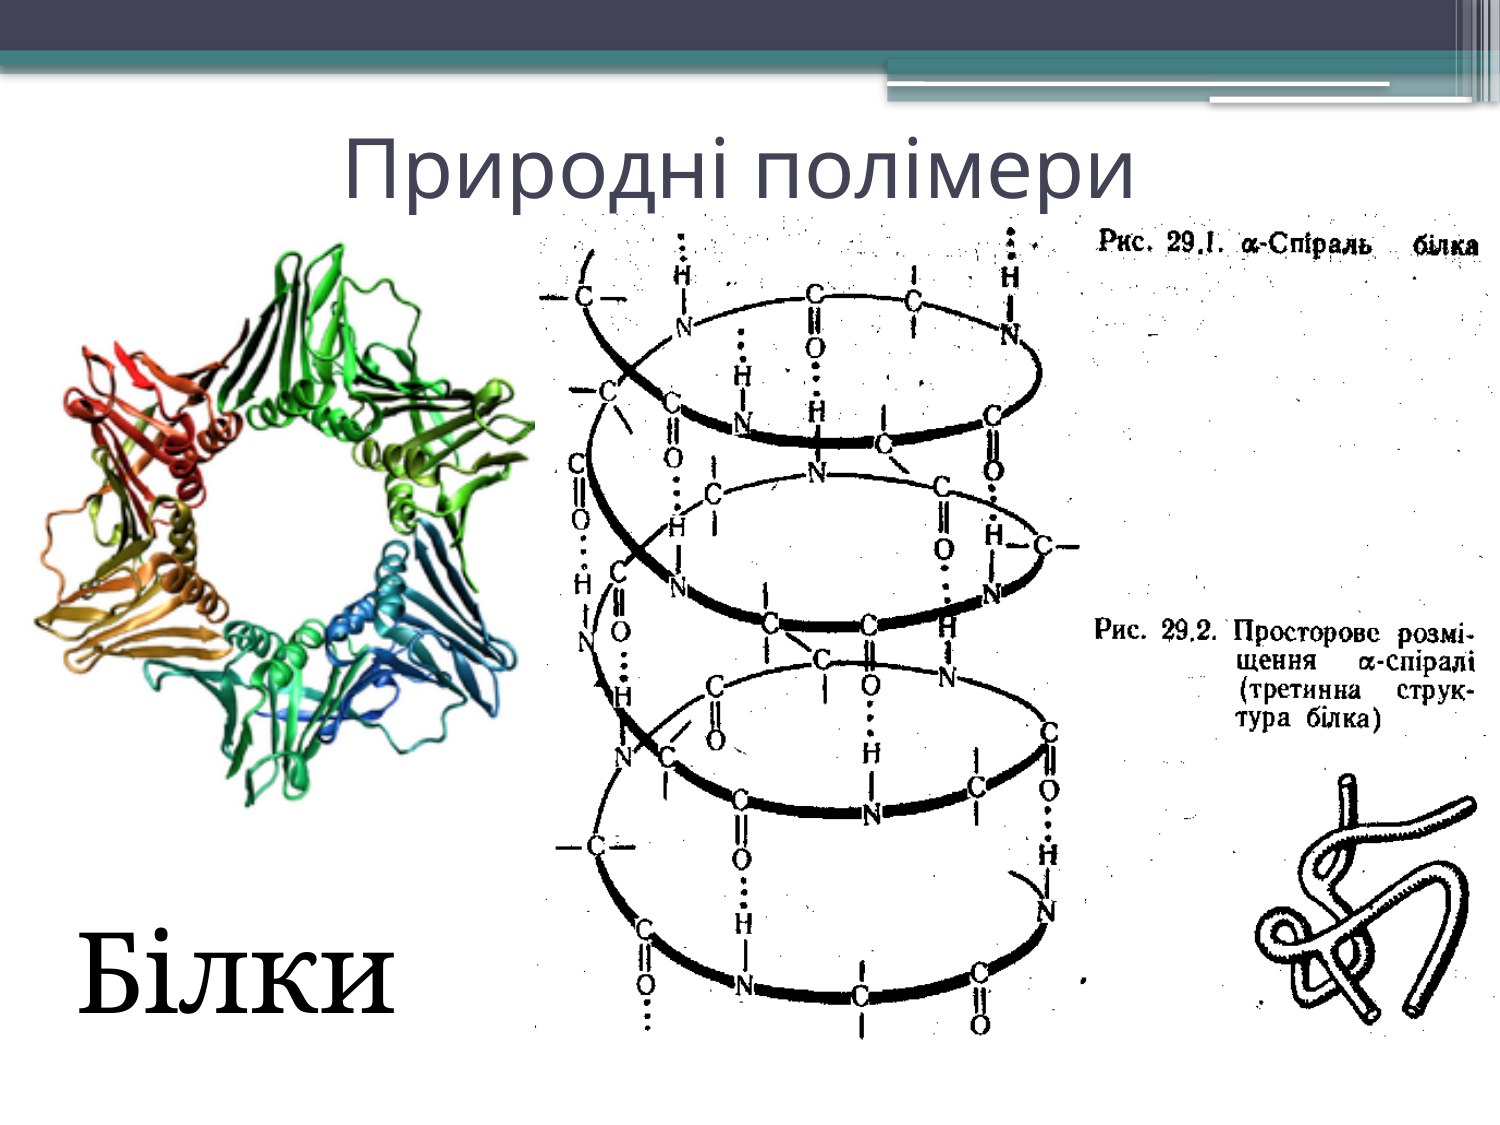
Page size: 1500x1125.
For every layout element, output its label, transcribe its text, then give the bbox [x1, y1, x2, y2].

picture [535, 214, 1500, 1042]
title Природні полімери [64, 78, 1415, 212]
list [0, 215, 531, 843]
text_box Білки [0, 893, 473, 1043]
